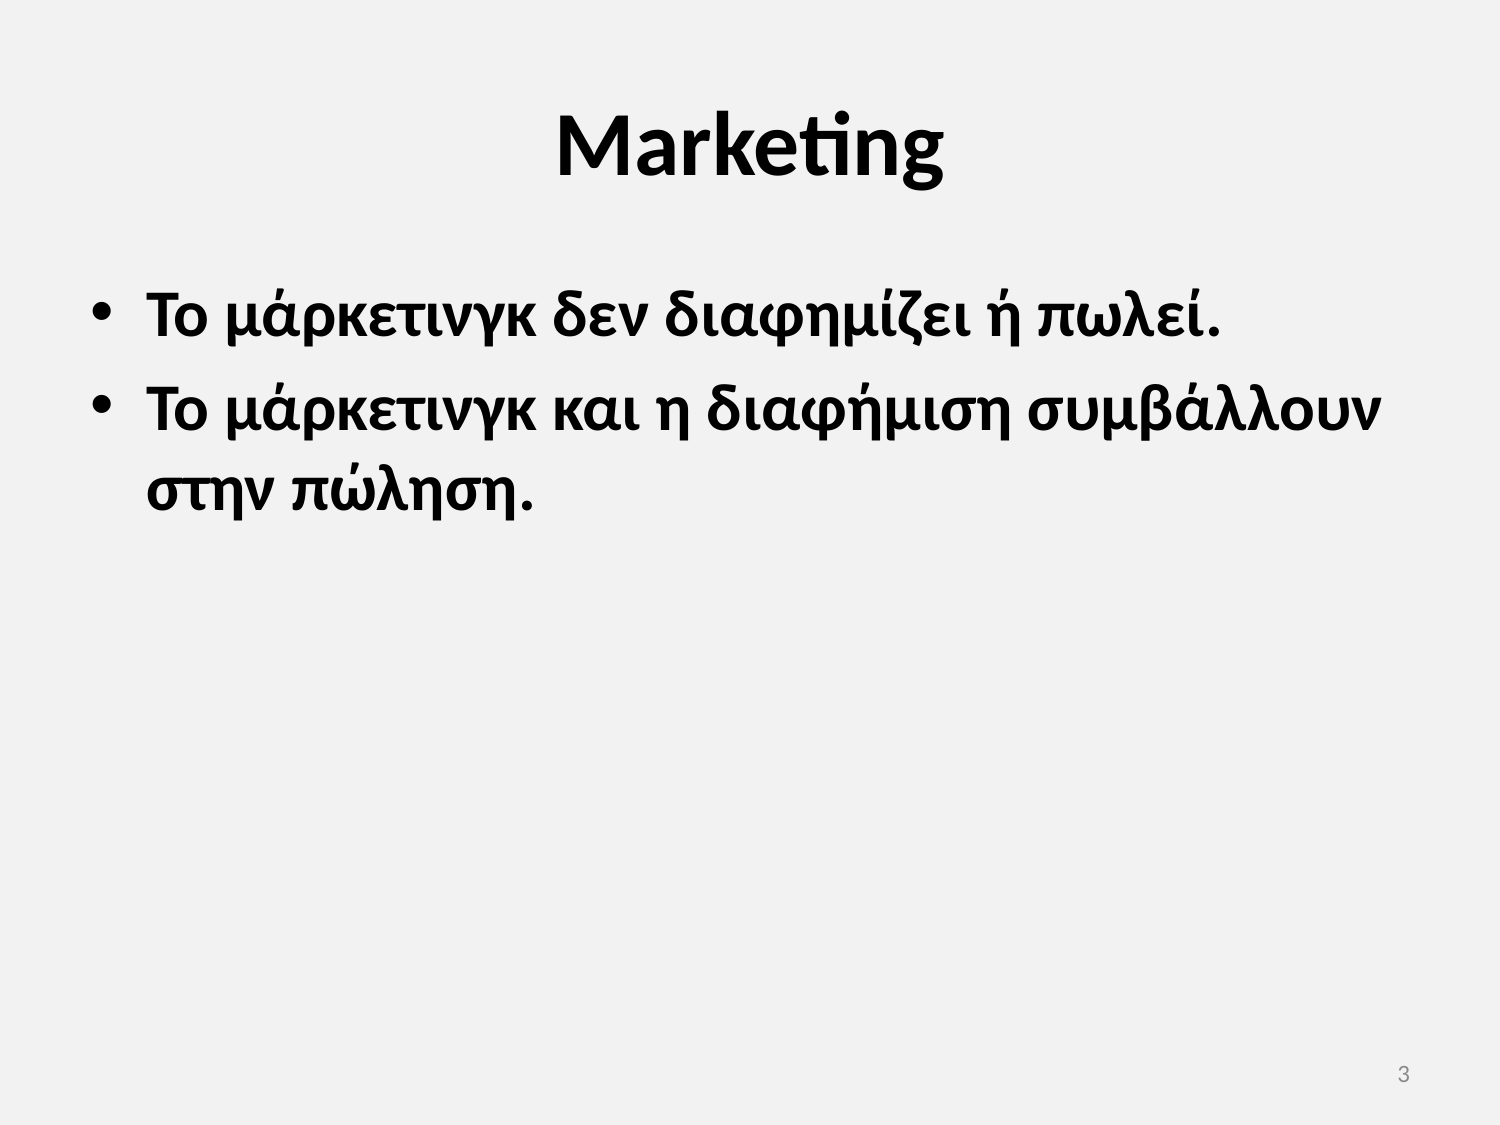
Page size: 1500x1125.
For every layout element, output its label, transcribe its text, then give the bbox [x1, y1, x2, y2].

slide_number 3 [1074, 1042, 1425, 1103]
title Marketing [75, 45, 1425, 233]
list Το μάρκετινγκ δεν διαφημίζει ή πωλεί. Το μάρκετινγκ και η διαφήμιση συμβάλλουν στην πώληση. [75, 262, 1425, 1005]
